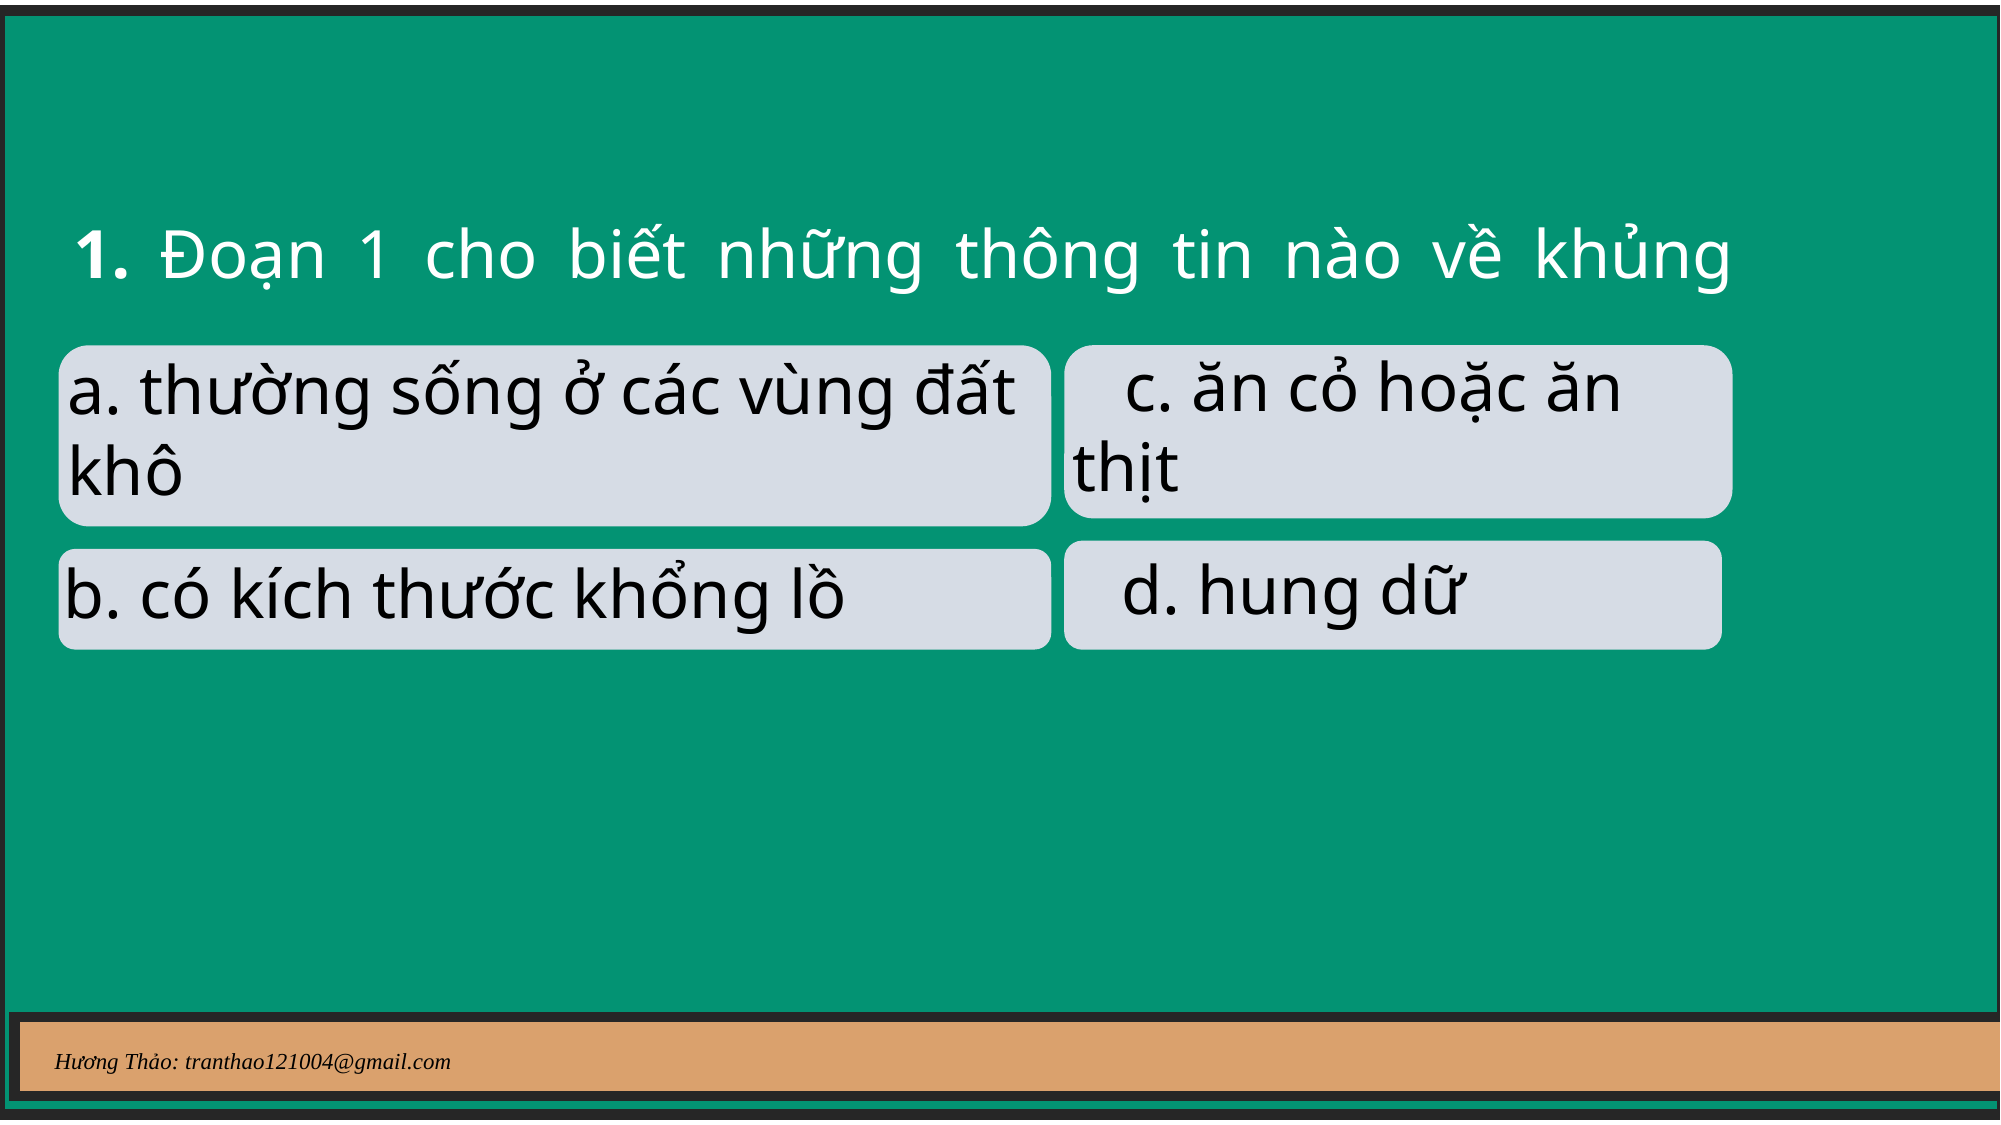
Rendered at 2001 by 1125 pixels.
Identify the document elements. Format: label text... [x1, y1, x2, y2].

text_box c. ăn cỏ hoặc ăn thịt [1063, 344, 1734, 520]
text_box [14, 1016, 2000, 1097]
text_box d. hung dữ [1063, 539, 1724, 651]
text_box a. thường sống ở các vùng đất khô [57, 344, 1053, 528]
text_box 1. Đoạn 1 cho biết những thông tin nào về khủng long? [58, 164, 1751, 420]
text_box [0, 9, 2000, 1115]
text_box b. có kích thước khổng lồ [57, 547, 1053, 651]
text_box Hương Thảo: tranthao121004@gmail.com [39, 1039, 734, 1082]
